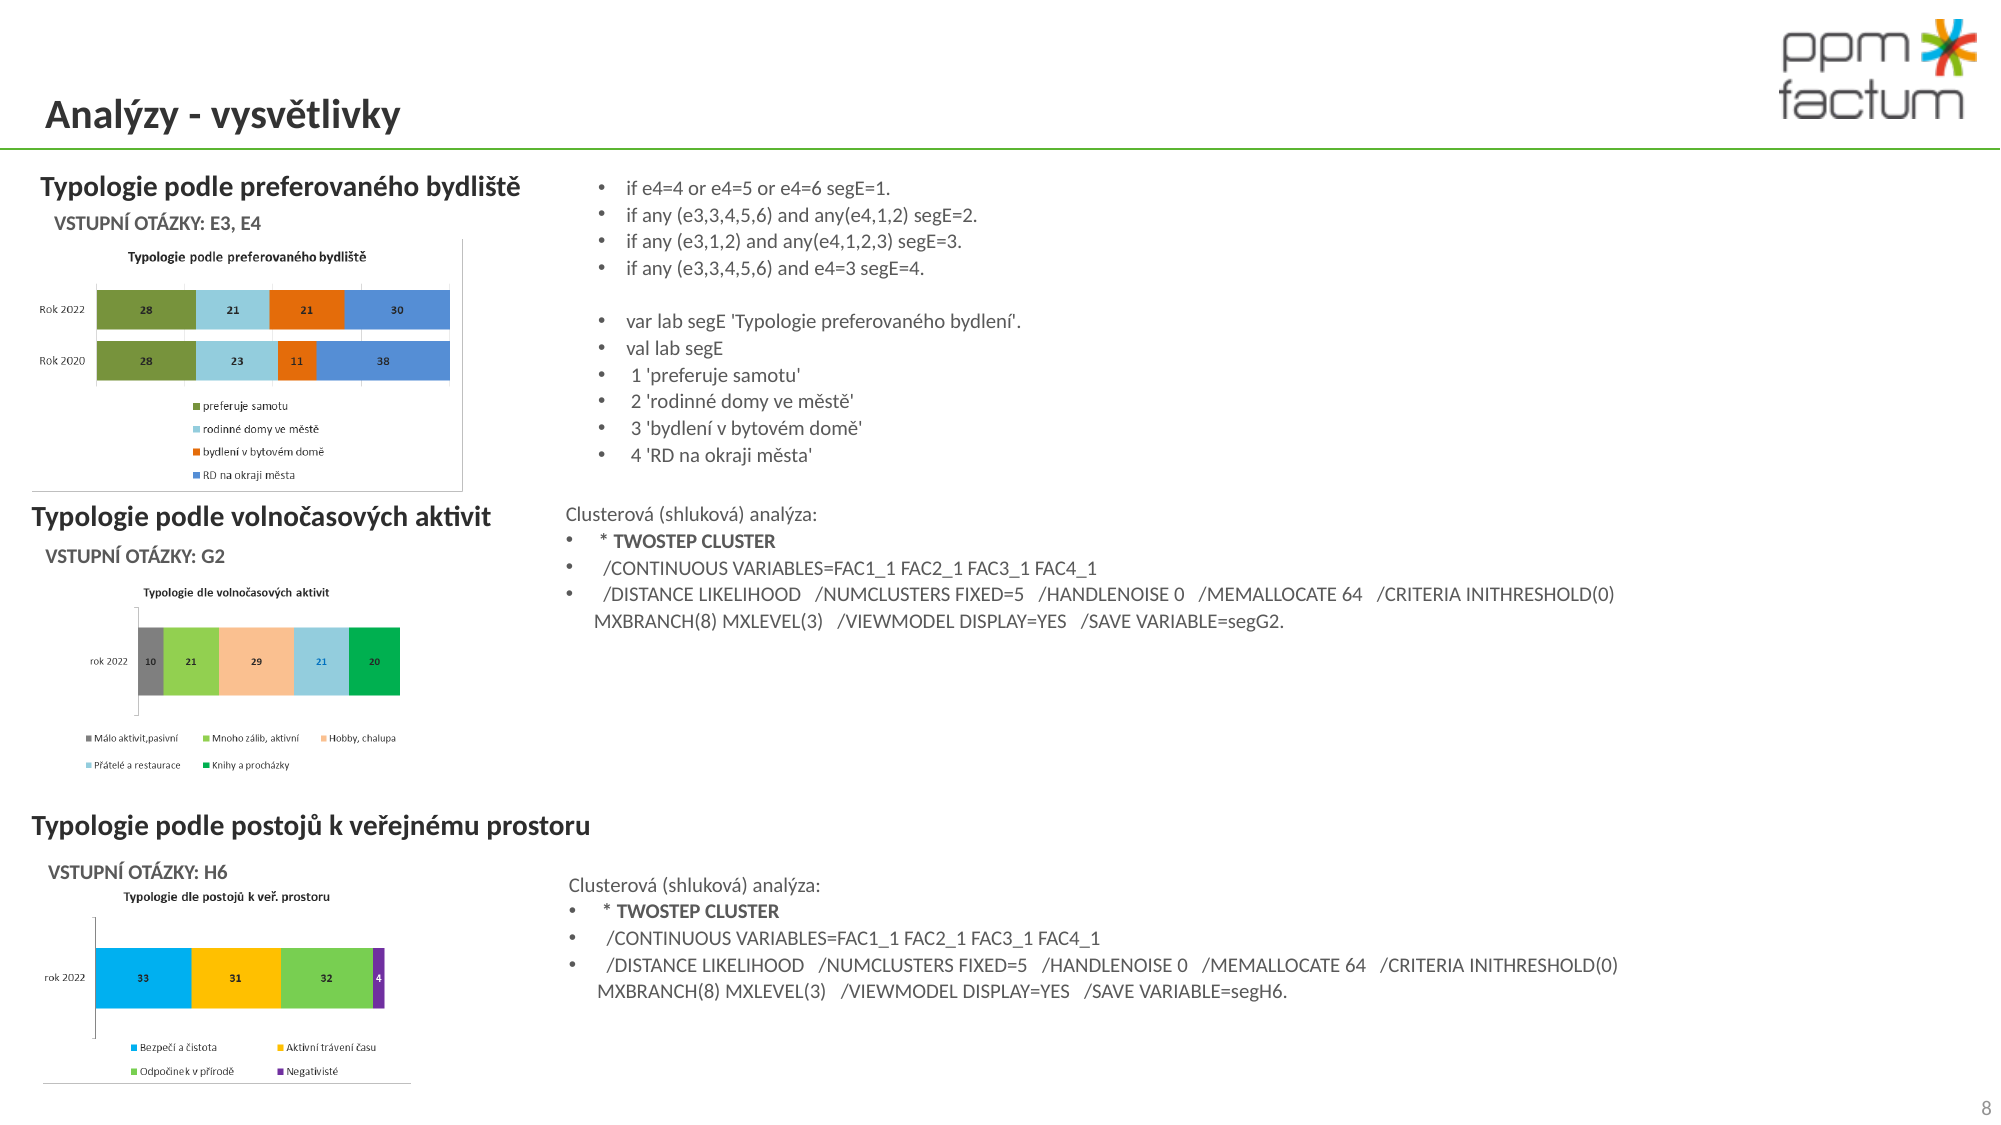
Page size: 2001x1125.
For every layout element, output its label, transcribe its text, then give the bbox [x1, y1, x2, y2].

text_box VSTUPNÍ OTÁZKY: G2 [30, 533, 503, 575]
picture [39, 576, 434, 779]
text_box Typologie podle preferovaného bydliště [34, 160, 1441, 210]
text_box Clusterová (shluková) analýza: * TWOSTEP CLUSTER /CONTINUOUS VARIABLES=FAC1_1 FAC2_1 FAC3_1 FAC4_1 /DISTANCE LIKELIHOOD /NUMCLUSTERS FIXED=5 /HANDLENOISE 0 /MEMALLOCATE 64 /CRITERIA INITHRESHOLD(0) MXBRANCH(8) MXLEVEL(3) /VIEWMODEL DISPLAY=YES /SAVE VARIABLE=segG2. [551, 491, 1661, 667]
title Analýzy - vysvětlivky [39, 19, 1693, 138]
text_box Typologie podle postojů k veřejnému prostoru [25, 800, 1432, 850]
picture [31, 238, 464, 492]
text_box VSTUPNÍ OTÁZKY: H6 [33, 849, 505, 891]
slide_number 8 [1780, 1094, 1992, 1120]
text_box VSTUPNÍ OTÁZKY: E3, E4 [39, 200, 512, 243]
text_box Typologie podle volnočasových aktivit [25, 491, 551, 541]
text_box Clusterová (shluková) analýza: * TWOSTEP CLUSTER /CONTINUOUS VARIABLES=FAC1_1 FAC2_1 FAC3_1 FAC4_1 /DISTANCE LIKELIHOOD /NUMCLUSTERS FIXED=5 /HANDLENOISE 0 /MEMALLOCATE 64 /CRITERIA INITHRESHOLD(0) MXBRANCH(8) MXLEVEL(3) /VIEWMODEL DISPLAY=YES /SAVE VARIABLE=segH6. [554, 862, 1664, 1038]
picture [41, 878, 411, 1085]
picture [1779, 19, 1977, 119]
text_box if e4=4 or e4=5 or e4=6 segE=1. if any (e3,3,4,5,6) and any(e4,1,2) segE=2. if any (e3,1,2) and any(e4,1,2,3) segE=3. if any (e3,3,4,5,6) and e4=3 segE=4. var lab segE 'Typologie preferovaného bydlení'. val lab segE 1 'preferuje samotu' 2 'rodinné domy ve městě' 3 'bydlení v bytovém domě' 4 'RD na okraji města' [583, 165, 1693, 474]
